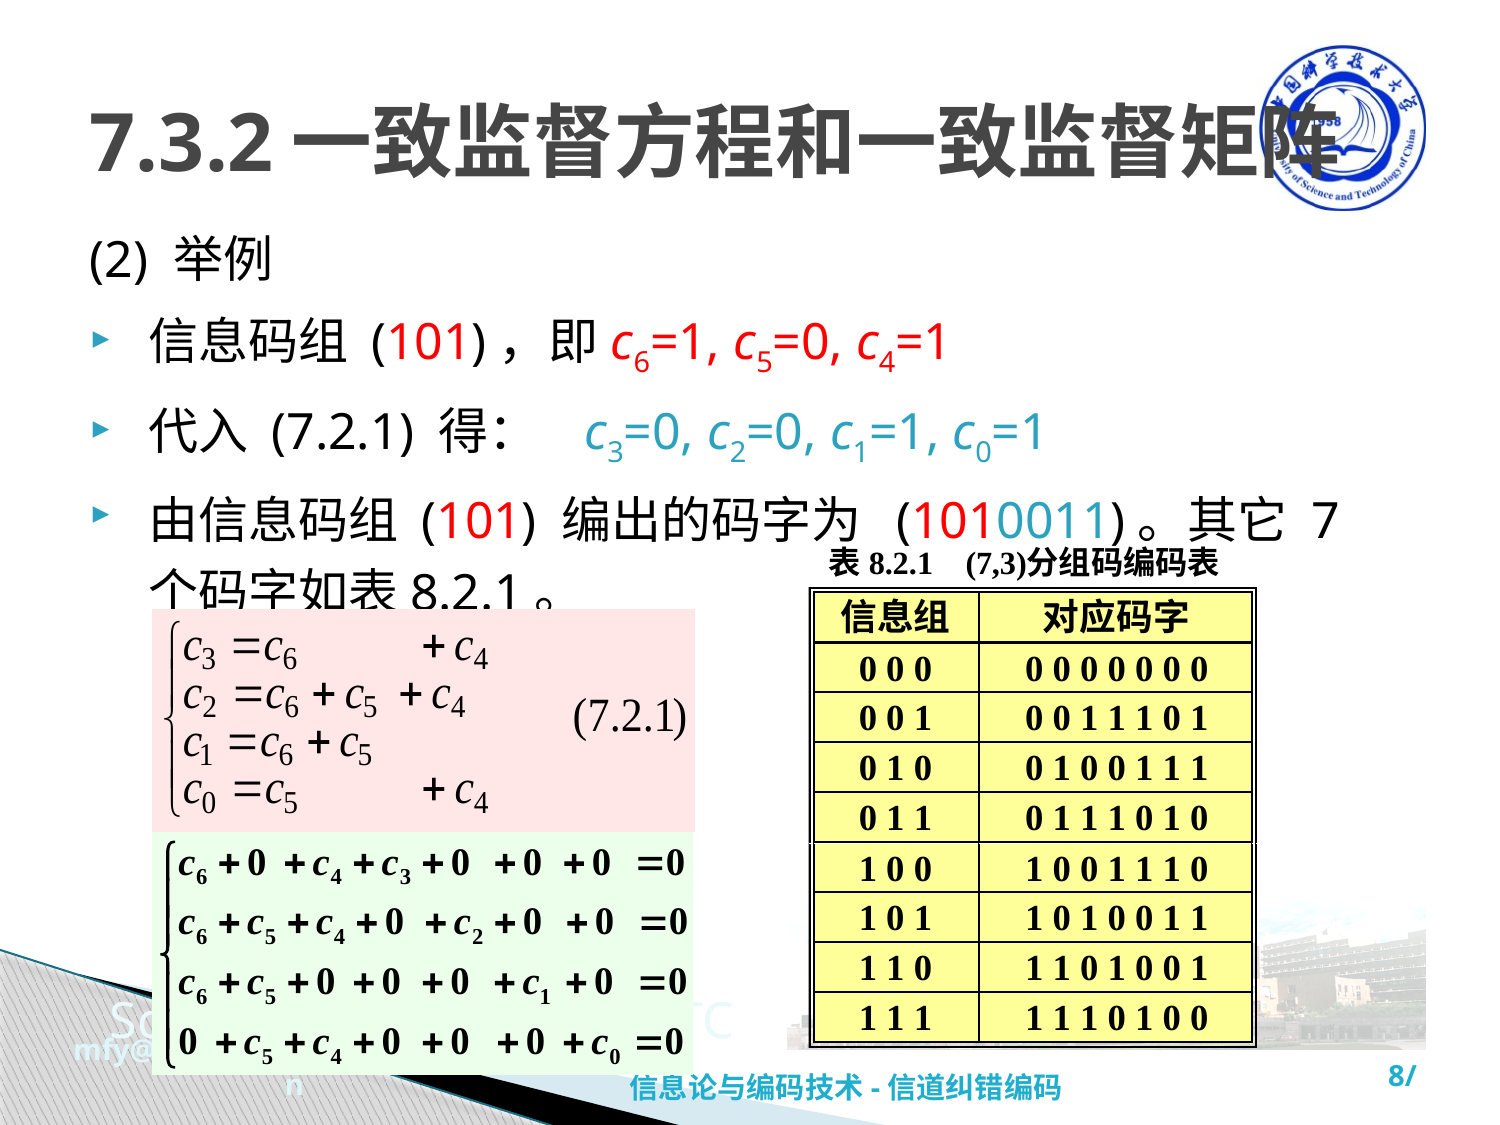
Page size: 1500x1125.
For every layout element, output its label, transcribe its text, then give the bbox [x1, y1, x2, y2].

list (2) 举例 信息码组 (101)，即c6=1, c5=0, c4=1 代入 (7.2.1) 得： c3=0, c2=0, c1=1, c0=1 由信息码组 (101) 编出的码字为 (1010011)。其它 7 个码字如表8.2.1。 [75, 233, 1425, 951]
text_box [152, 609, 696, 833]
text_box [808, 538, 1265, 1096]
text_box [152, 843, 694, 1076]
title 7.3.2一致监督方程和一致监督矩阵 [75, 45, 1425, 233]
